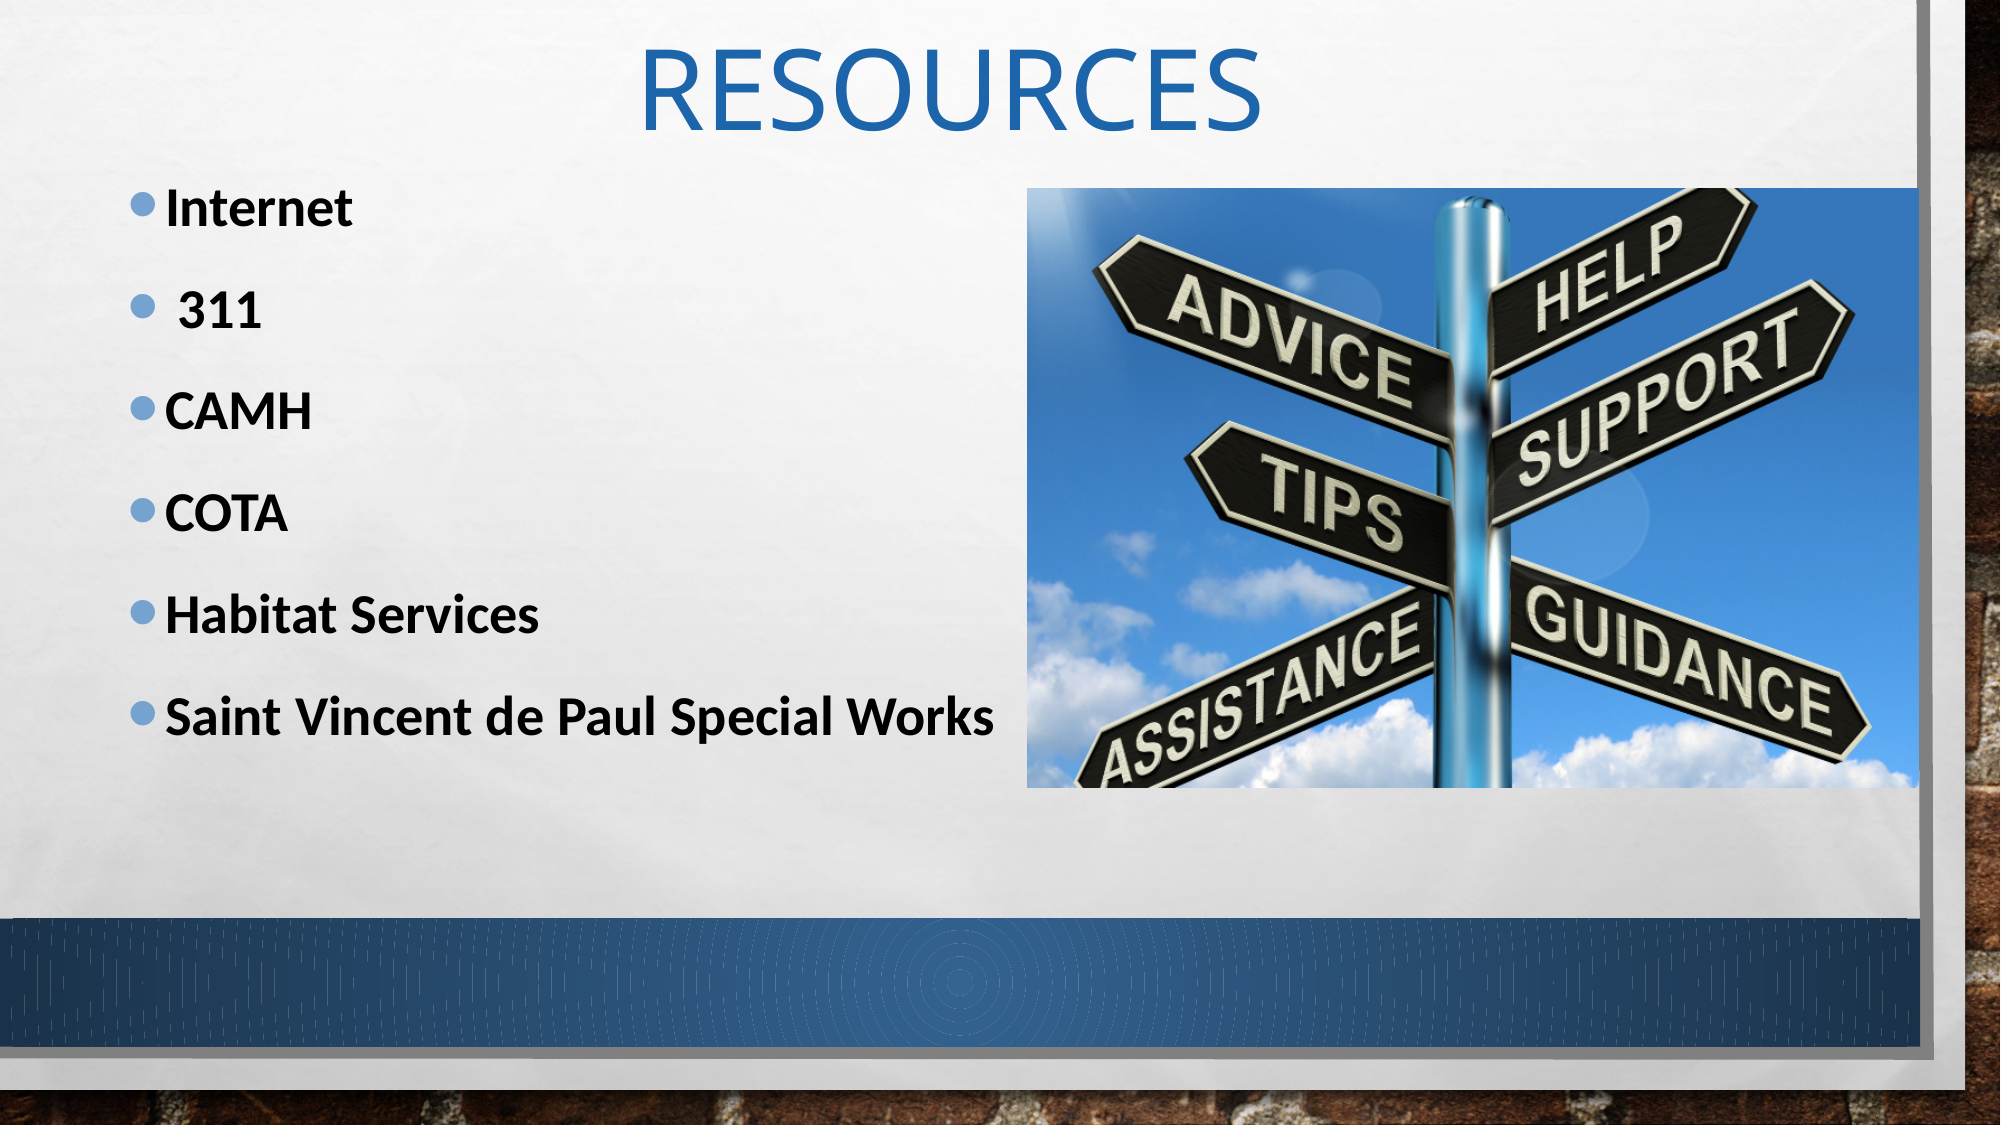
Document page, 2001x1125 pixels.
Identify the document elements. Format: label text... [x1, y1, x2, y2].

picture [0, 0, 2000, 1125]
list Internet 311 CAMH COTA Habitat Services Saint Vincent de Paul Special Works [112, 226, 1027, 770]
picture [1027, 188, 1920, 788]
title Resources [112, 0, 1818, 189]
